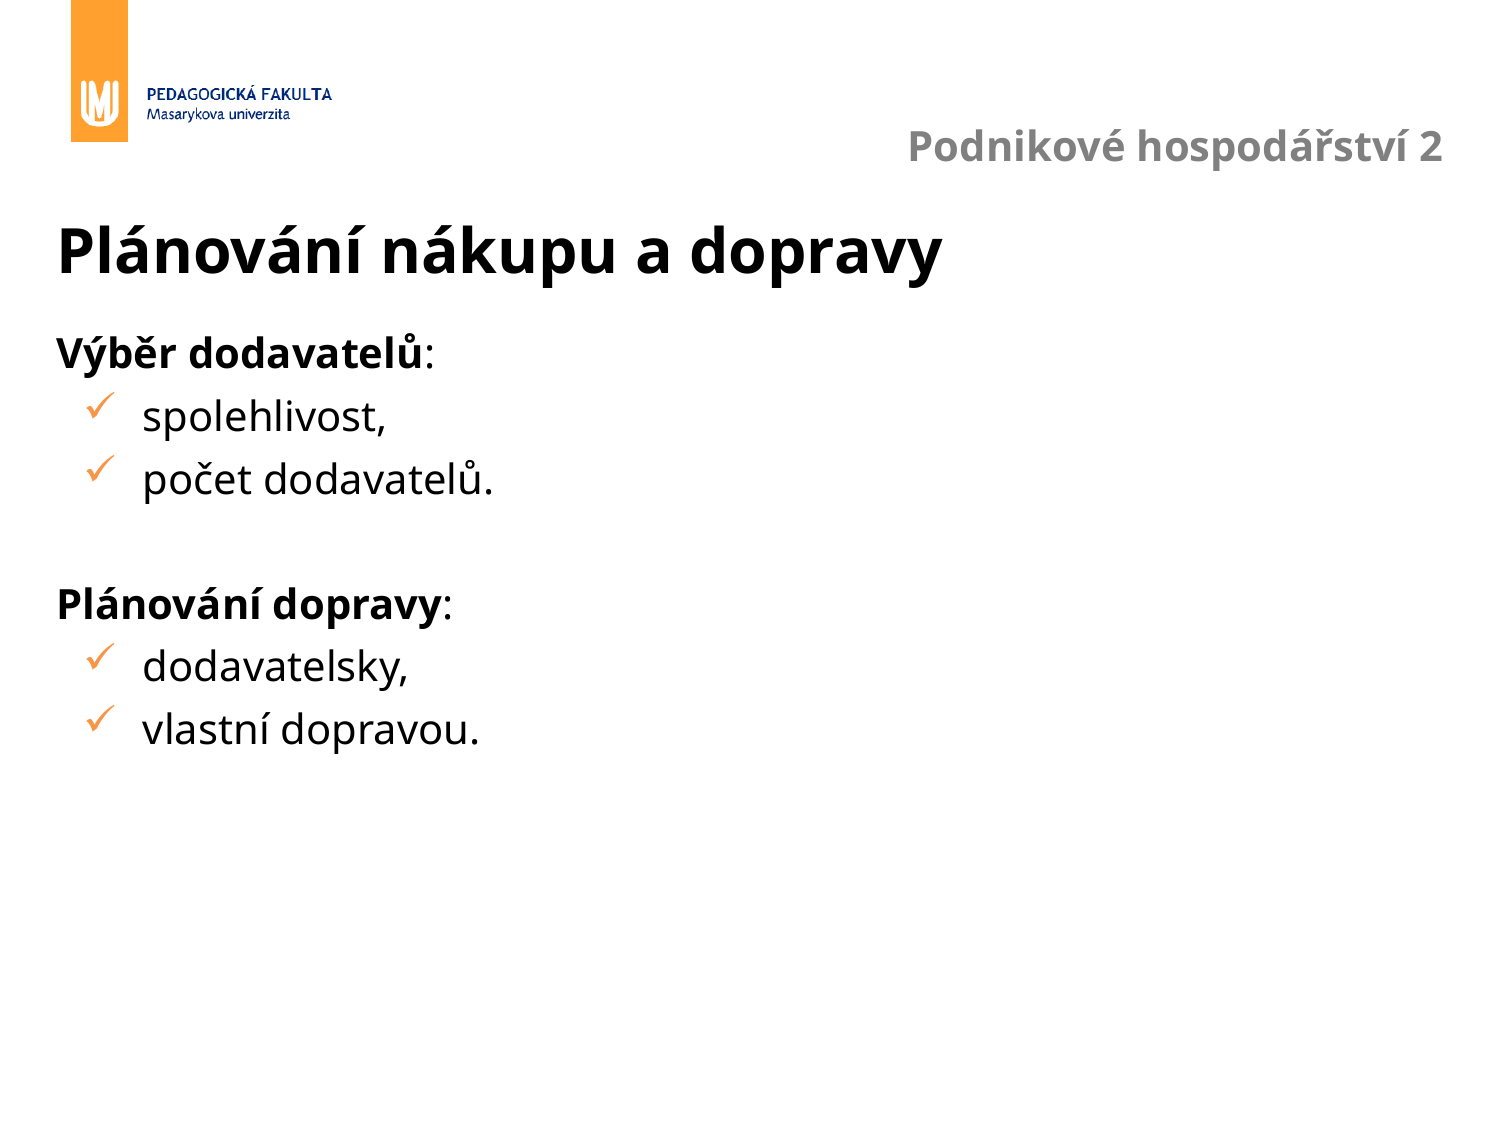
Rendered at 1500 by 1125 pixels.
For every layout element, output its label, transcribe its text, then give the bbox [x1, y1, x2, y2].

text_box Podnikové hospodářství 2 [513, 29, 1459, 178]
picture [0, 0, 381, 148]
title Plánování nákupu a dopravy [41, 190, 1459, 307]
list Výběr dodavatelů: spolehlivost, počet dodavatelů. Plánování dopravy: dodavatelsky, vlastní dopravou. [41, 319, 1447, 1095]
